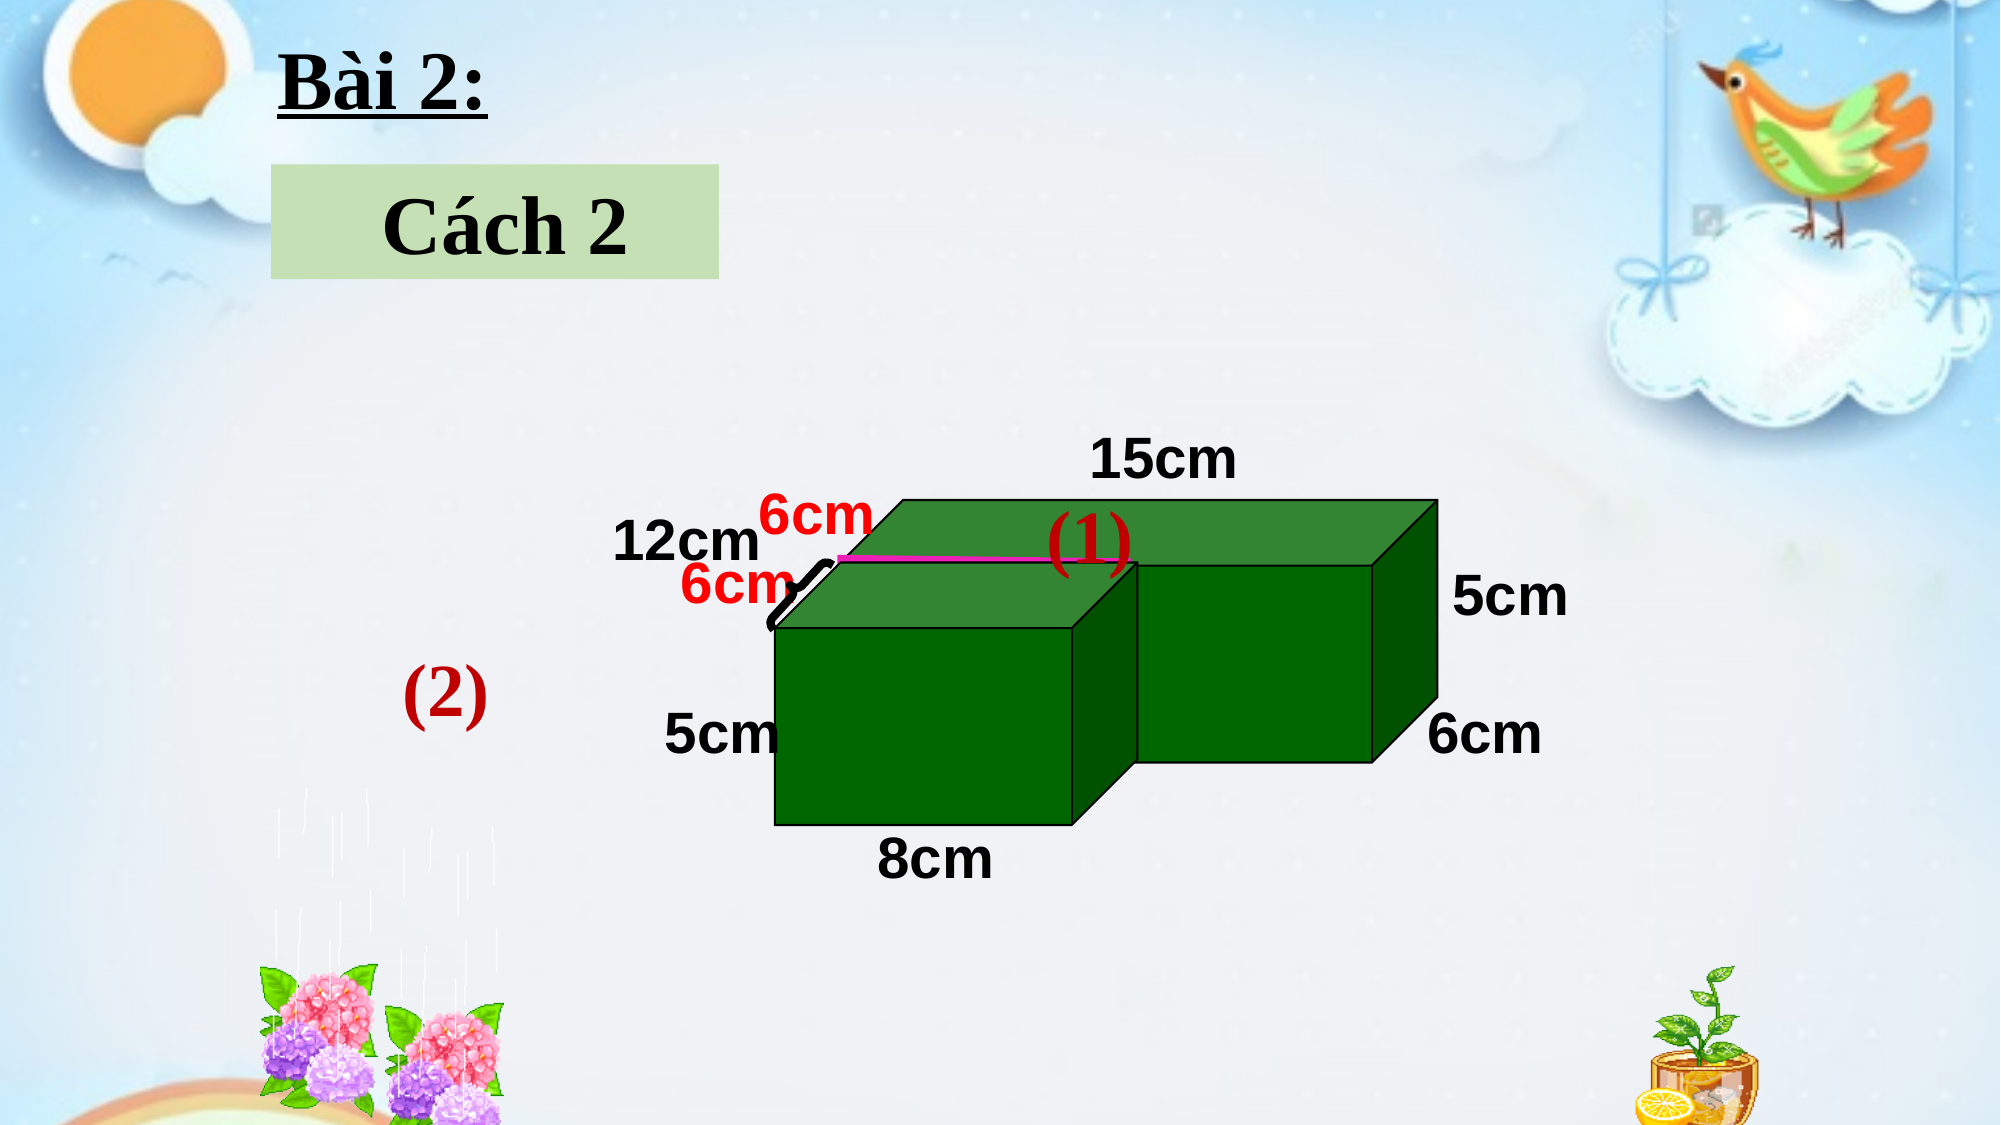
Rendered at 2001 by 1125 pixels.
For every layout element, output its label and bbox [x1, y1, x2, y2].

picture [0, 0, 2000, 1125]
text_box [649, 562, 1138, 898]
